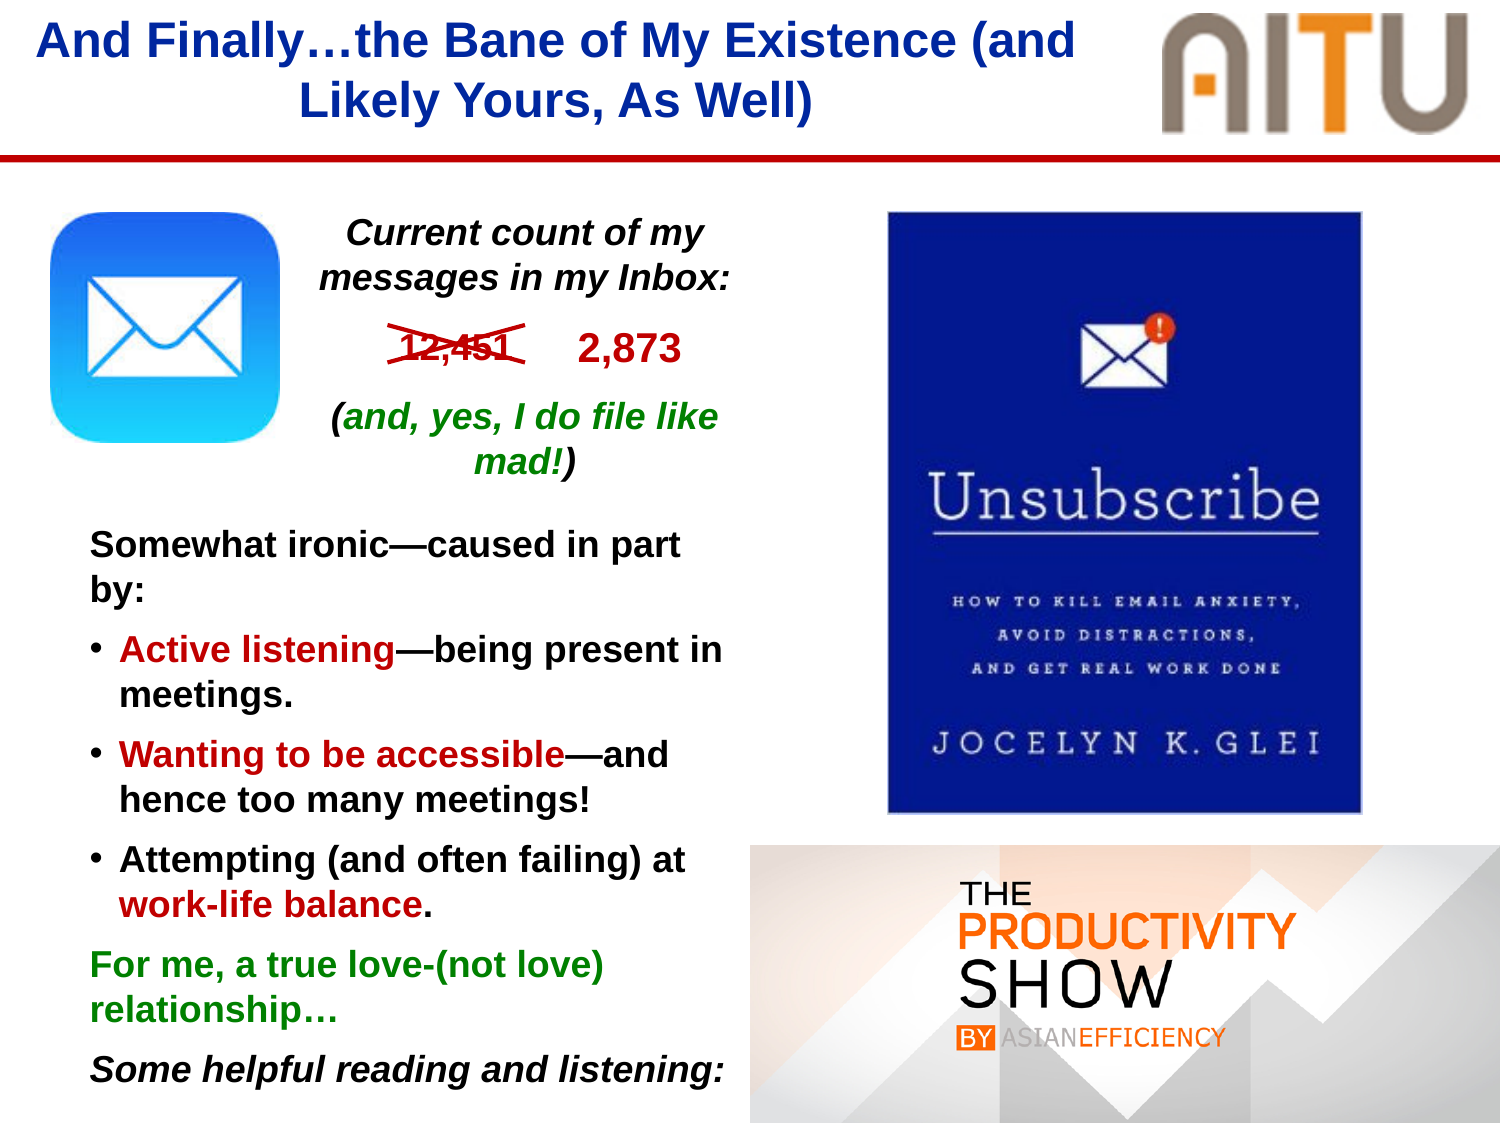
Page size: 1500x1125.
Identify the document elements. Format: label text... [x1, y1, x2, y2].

title And Finally…the Bane of My Existence (and Likely Yours, As Well) [12, 0, 1100, 135]
text_box Current count of my messages in my Inbox: 12,451 (and, yes, I do file like mad!) [299, 199, 750, 500]
picture [1162, 13, 1484, 135]
picture [887, 211, 1363, 815]
text_box 2,873 [562, 313, 713, 379]
picture [749, 844, 1500, 1123]
list Somewhat ironic—caused in part by: Active listening—being present in meetings. Wanting to be accessible—and hence too many meetings! Attempting (and often failing) at work-life balance. For me, a true love-(not love) relationship… Some helpful reading and listening: [74, 512, 750, 938]
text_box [387, 324, 526, 363]
picture [49, 212, 280, 443]
